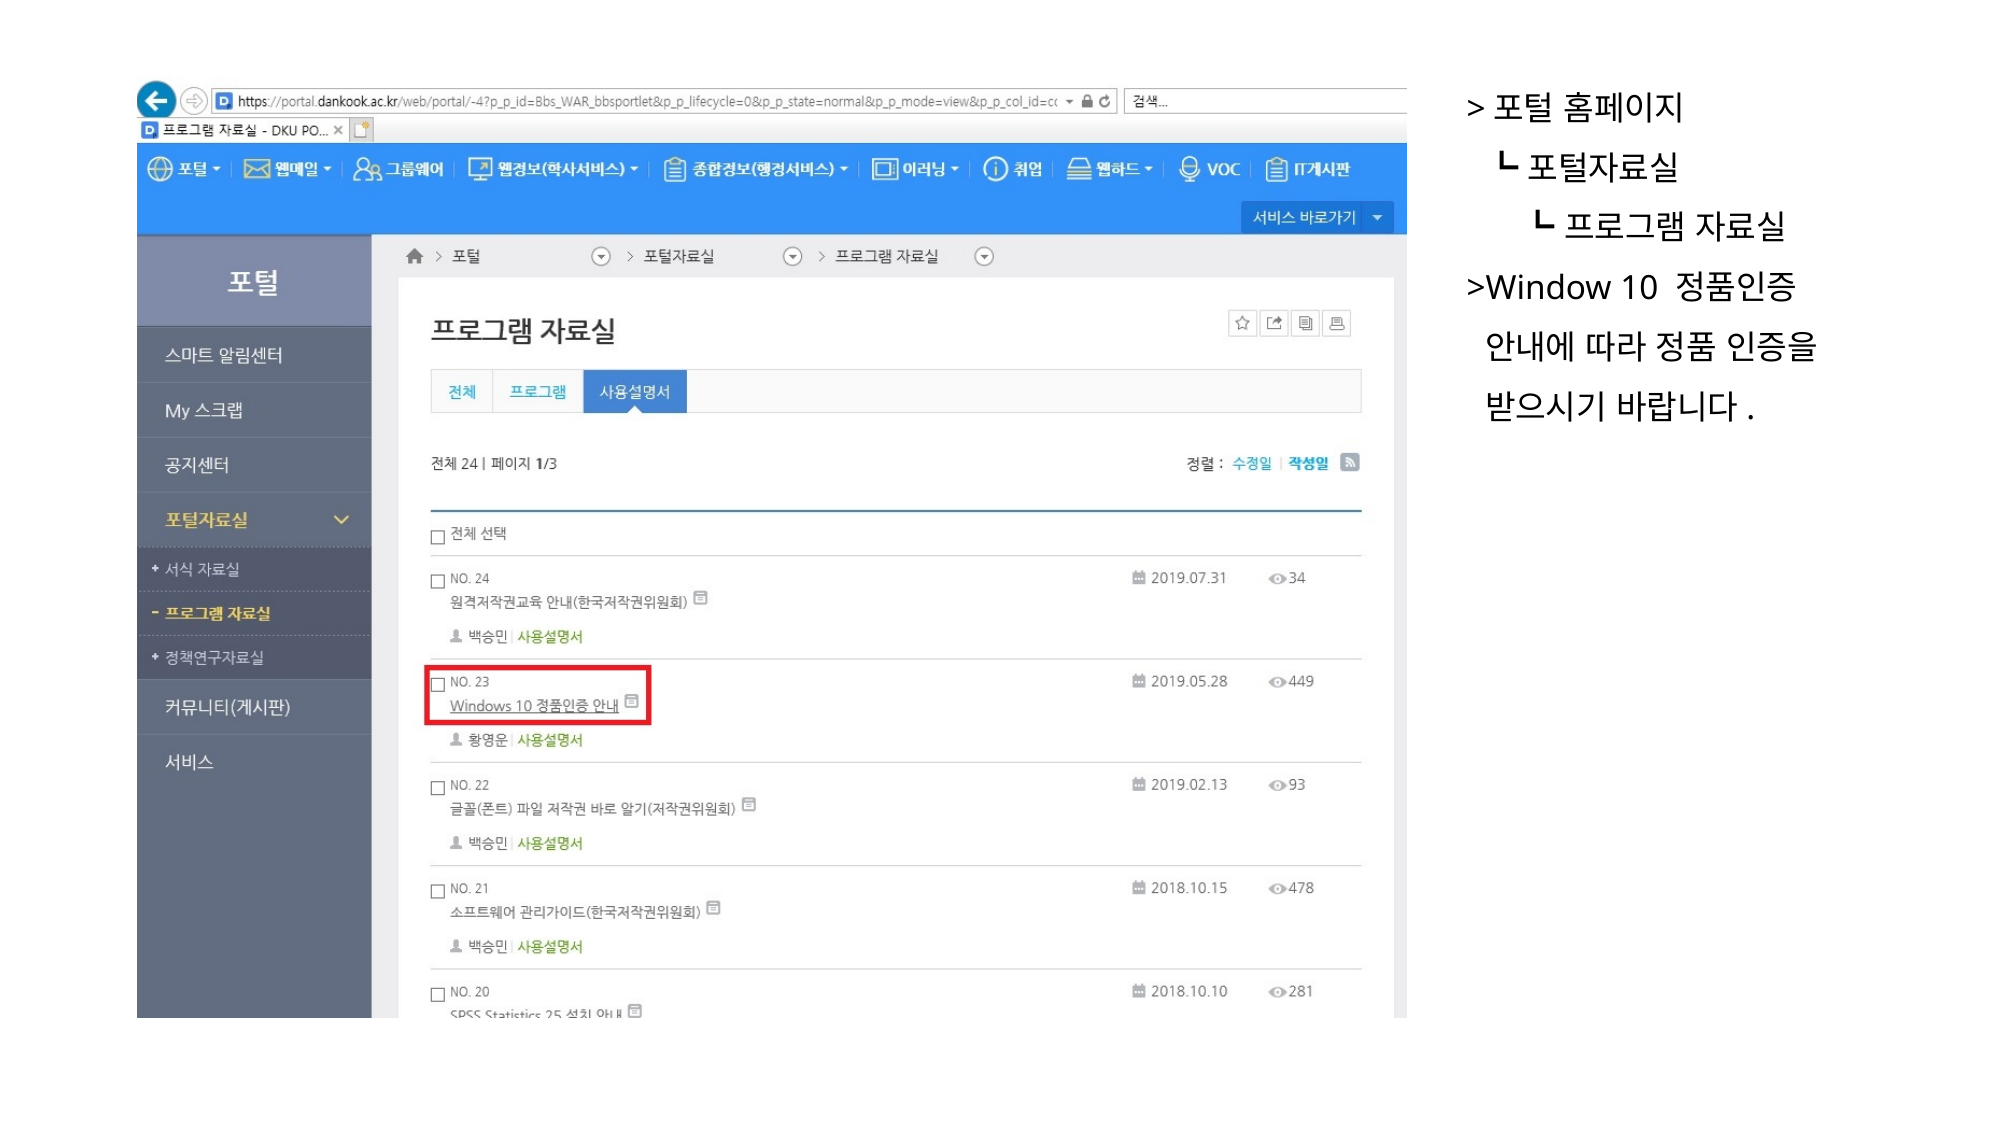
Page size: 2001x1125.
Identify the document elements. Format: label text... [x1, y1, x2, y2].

title >포털 홈페이지 ┗ 포털자료실 ┗ 프로그램 자료실 >Window 10 정품인증 안내에 따라 정품 인증을 받으시기 바랍니다. [1431, 59, 1863, 1014]
picture [137, 59, 1407, 1018]
